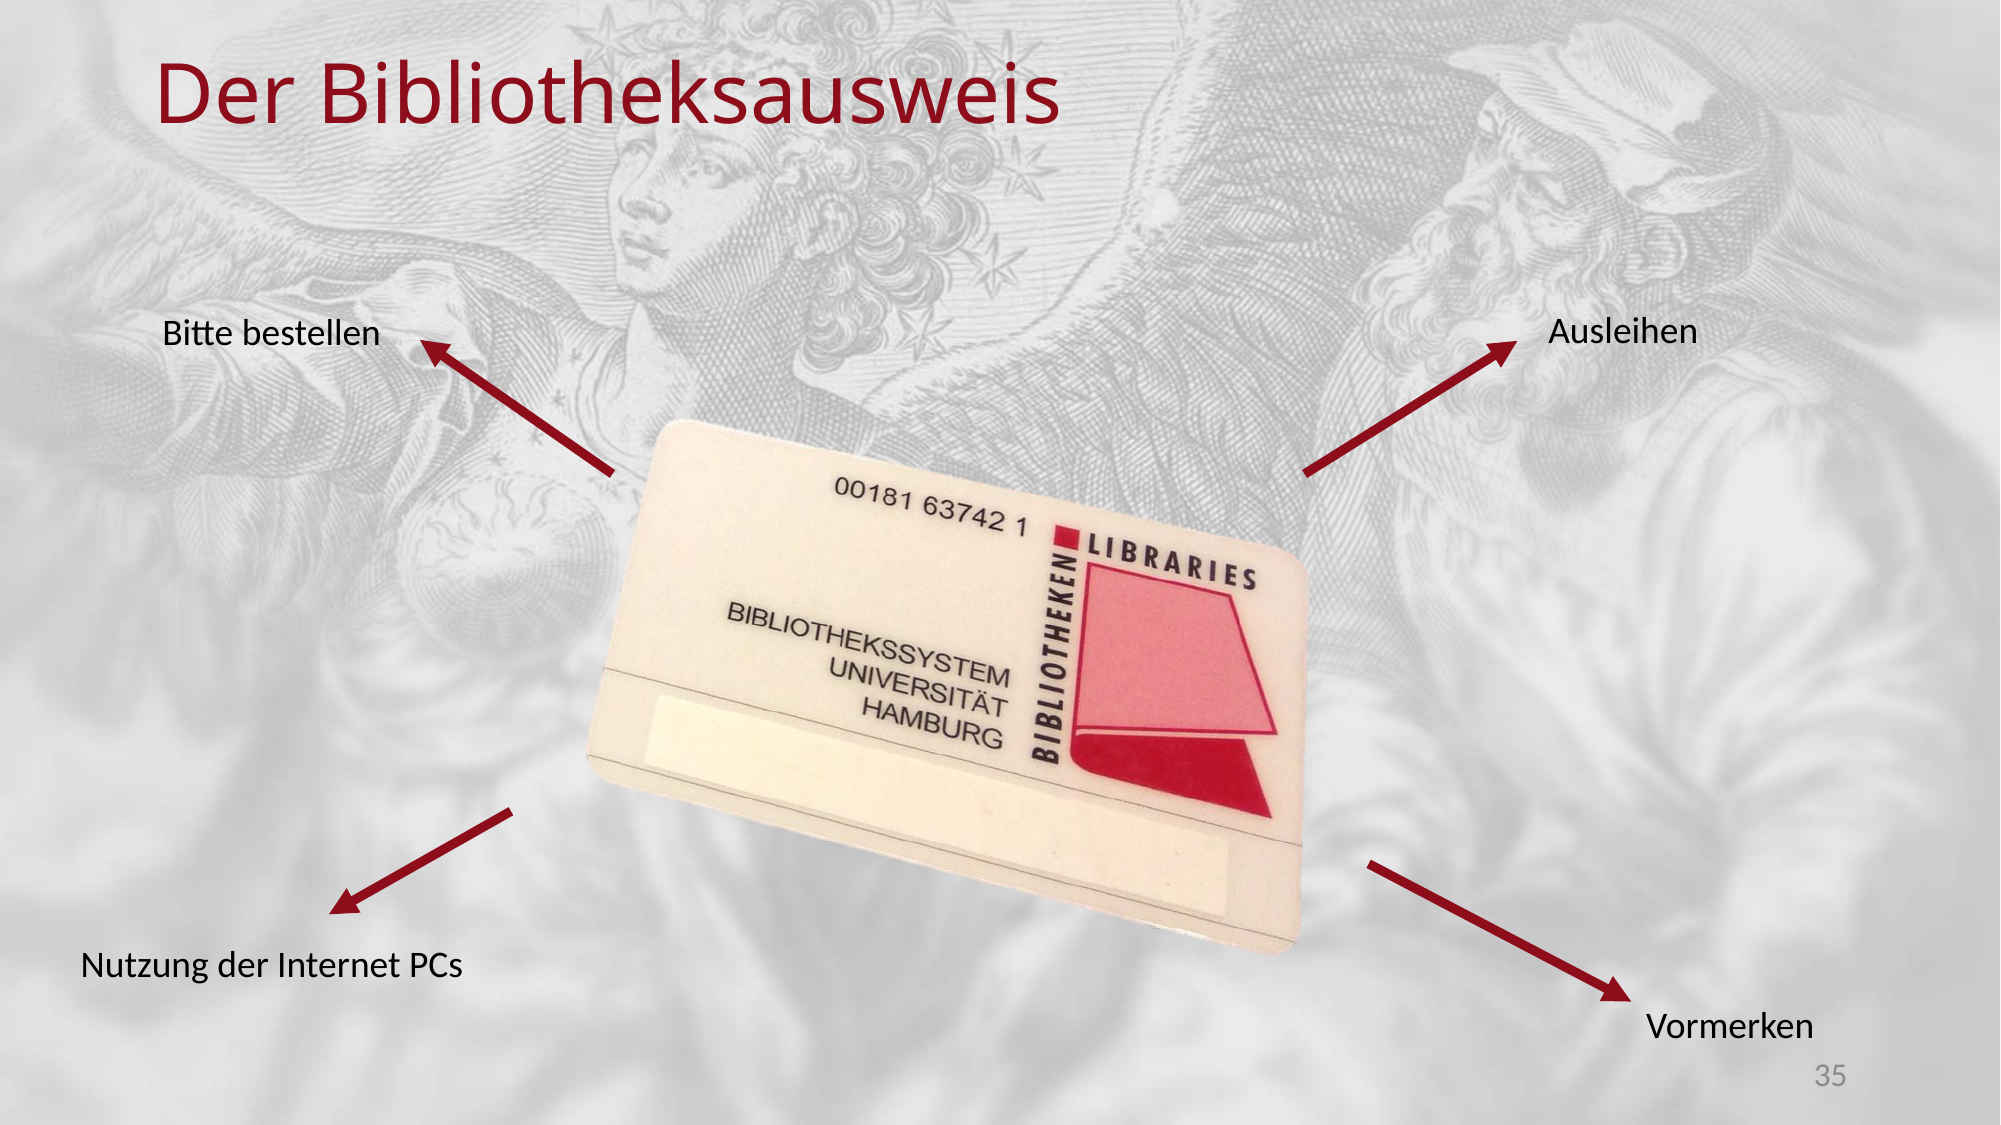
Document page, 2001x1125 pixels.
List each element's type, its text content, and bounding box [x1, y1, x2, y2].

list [576, 407, 1328, 973]
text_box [419, 339, 613, 475]
picture [0, 0, 2001, 1125]
text_box Nutzung der Internet PCs [65, 932, 492, 993]
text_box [1368, 863, 1632, 1002]
text_box Bitte bestellen [147, 300, 463, 361]
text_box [329, 811, 511, 915]
slide_number 35 [1412, 1042, 1863, 1103]
text_box Vormerken [1631, 993, 1895, 1053]
text_box Der Bibliotheksausweis [139, 33, 1708, 148]
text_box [1304, 340, 1518, 475]
text_box Ausleihen [1533, 298, 1909, 359]
